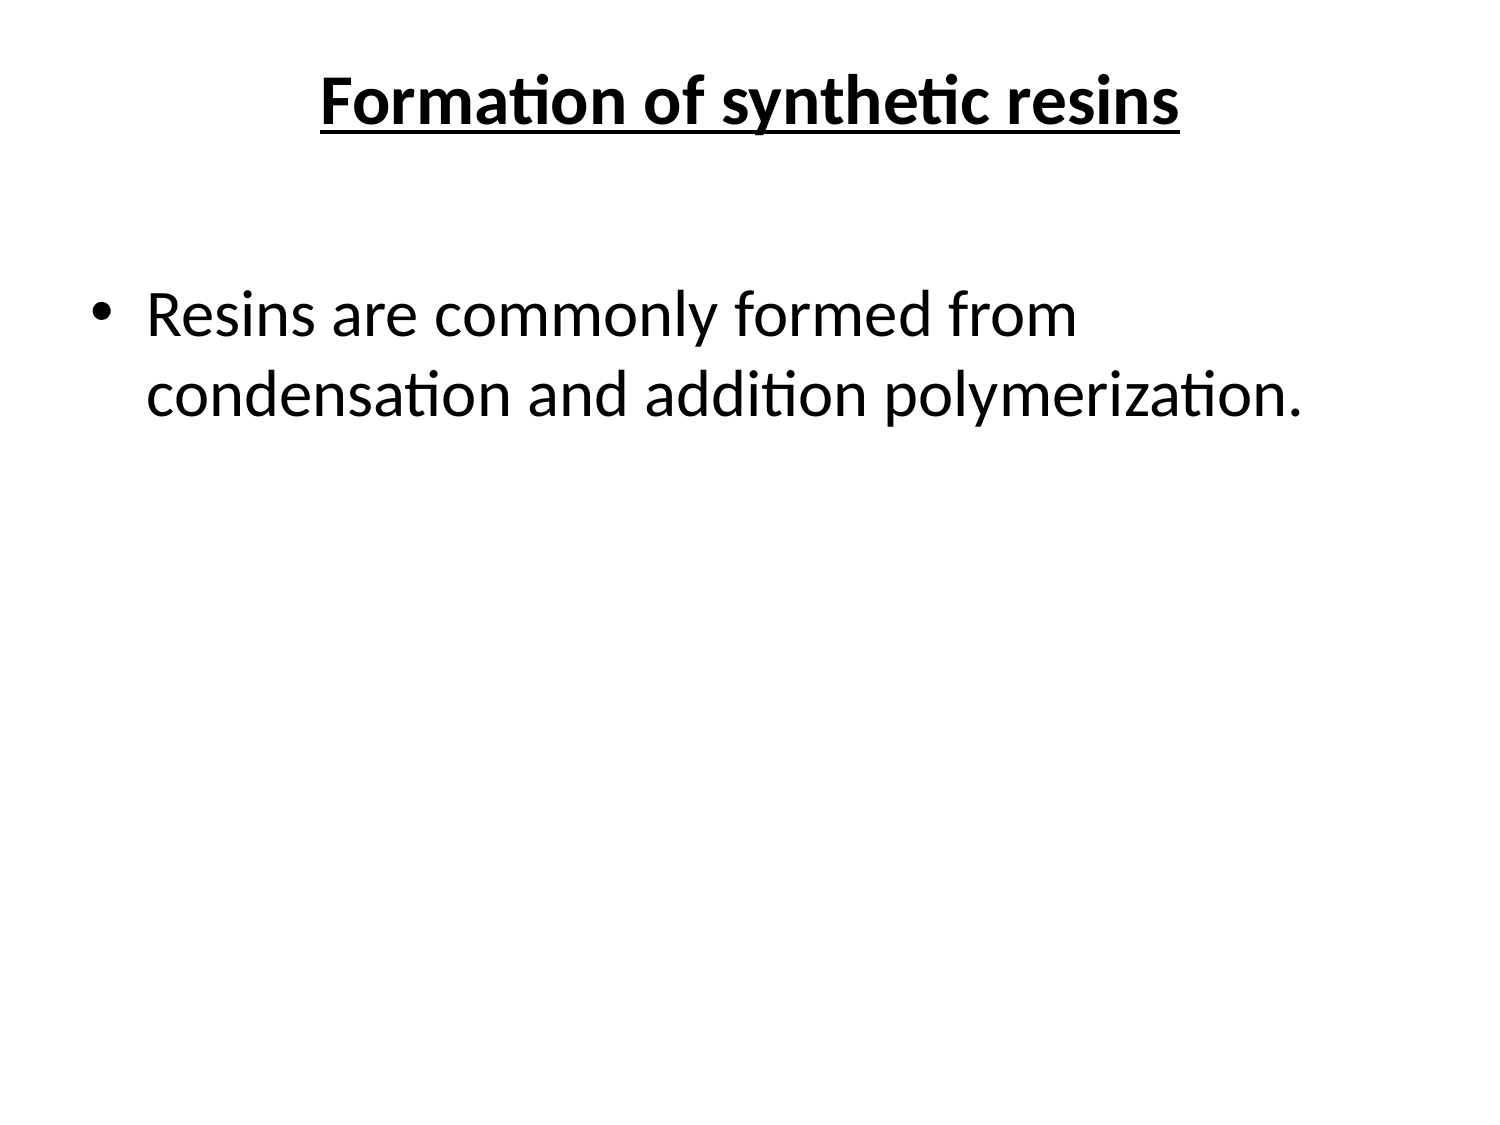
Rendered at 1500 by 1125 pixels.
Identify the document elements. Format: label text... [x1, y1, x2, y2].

title Formation of synthetic resins [75, 45, 1425, 233]
list Resins are commonly formed from condensation and addition polymerization. [75, 262, 1425, 1005]
